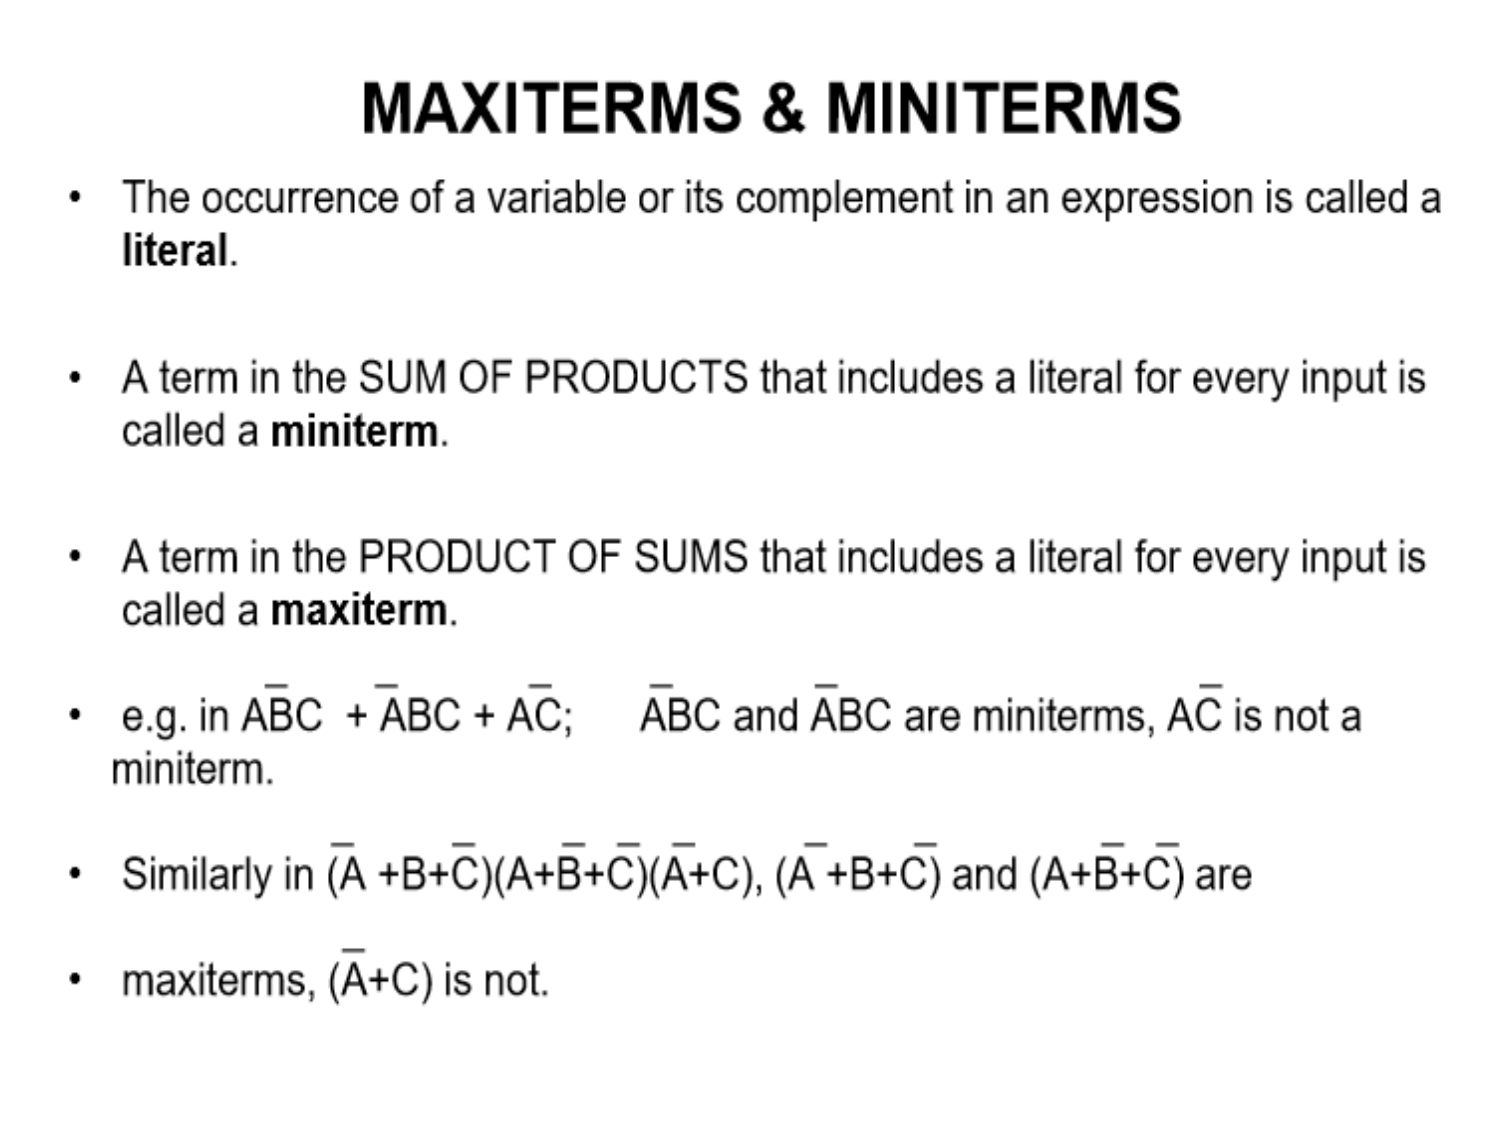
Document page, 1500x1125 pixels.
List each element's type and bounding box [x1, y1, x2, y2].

list [62, 37, 1459, 1088]
